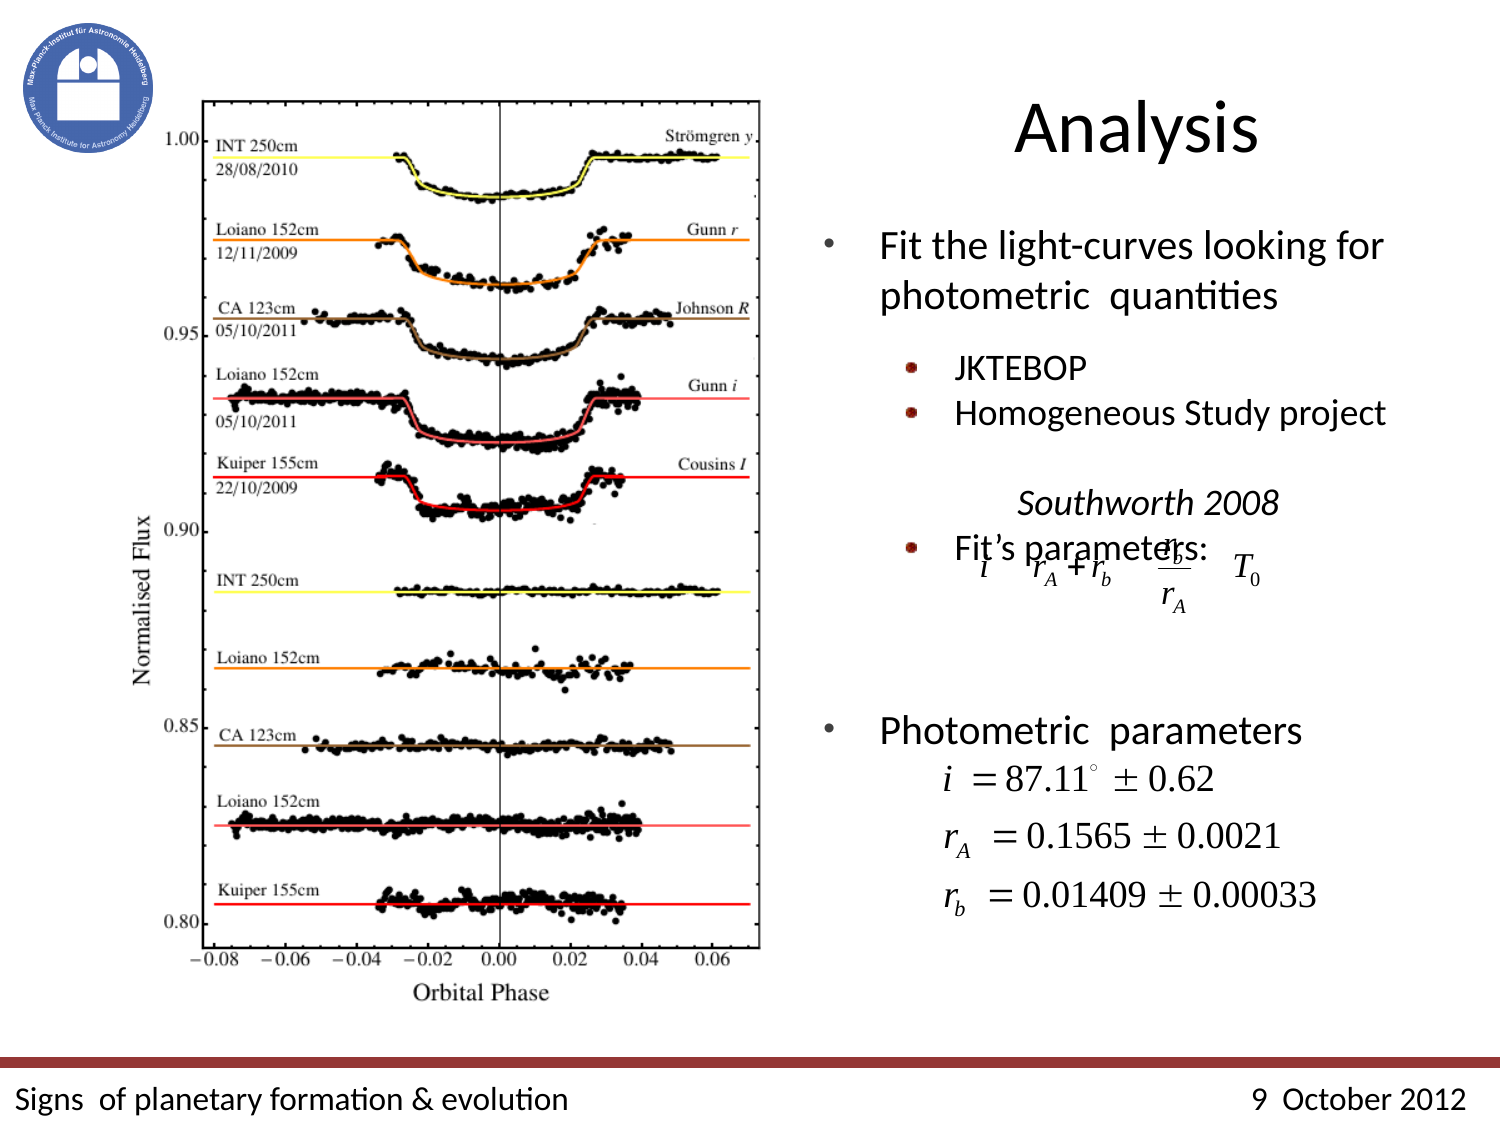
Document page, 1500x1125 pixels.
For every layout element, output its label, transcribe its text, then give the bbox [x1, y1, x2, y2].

picture [898, 401, 917, 420]
text_box Analysis Fit the light-curves looking for photometric quantities JKTEBOP Homogeneous Study project Southworth 2008 Fit’s parameters: Photometric parameters [808, 70, 1465, 806]
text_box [937, 749, 1322, 927]
picture [23, 23, 153, 153]
picture [898, 356, 917, 375]
text_box [0, 1057, 1500, 1068]
text_box Signs of planetary formation & evolution 9 October 2012 [0, 1069, 1500, 1125]
picture [898, 536, 917, 555]
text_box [974, 522, 1266, 622]
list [128, 94, 781, 1009]
